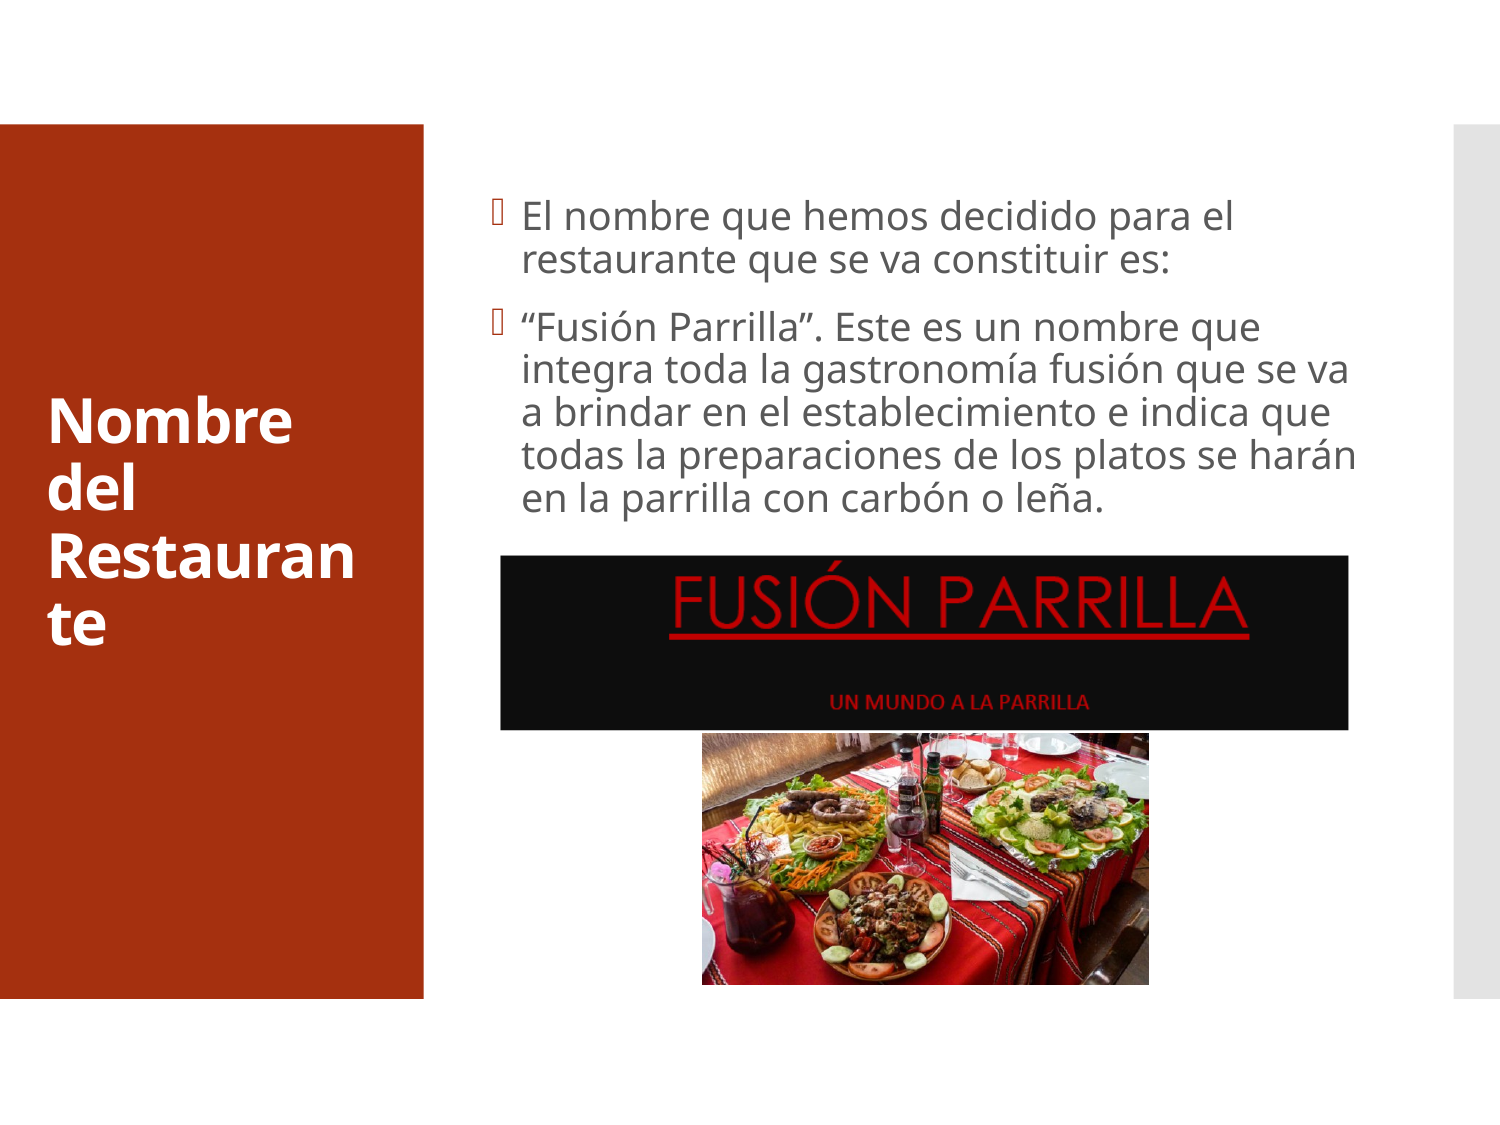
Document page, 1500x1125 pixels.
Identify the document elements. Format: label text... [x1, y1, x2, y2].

list El nombre que hemos decidido para el restaurante que se va constituir es: “Fusión Parrilla”. Este es un nombre que integra toda la gastronomía fusión que se va a brindar en el establecimiento e indica que todas la preparaciones de los platos se harán en la parrilla con carbón o leña. [476, 141, 1376, 982]
picture [499, 554, 1353, 732]
title Nombre del Restaurante [31, 184, 394, 940]
picture [702, 733, 1150, 985]
